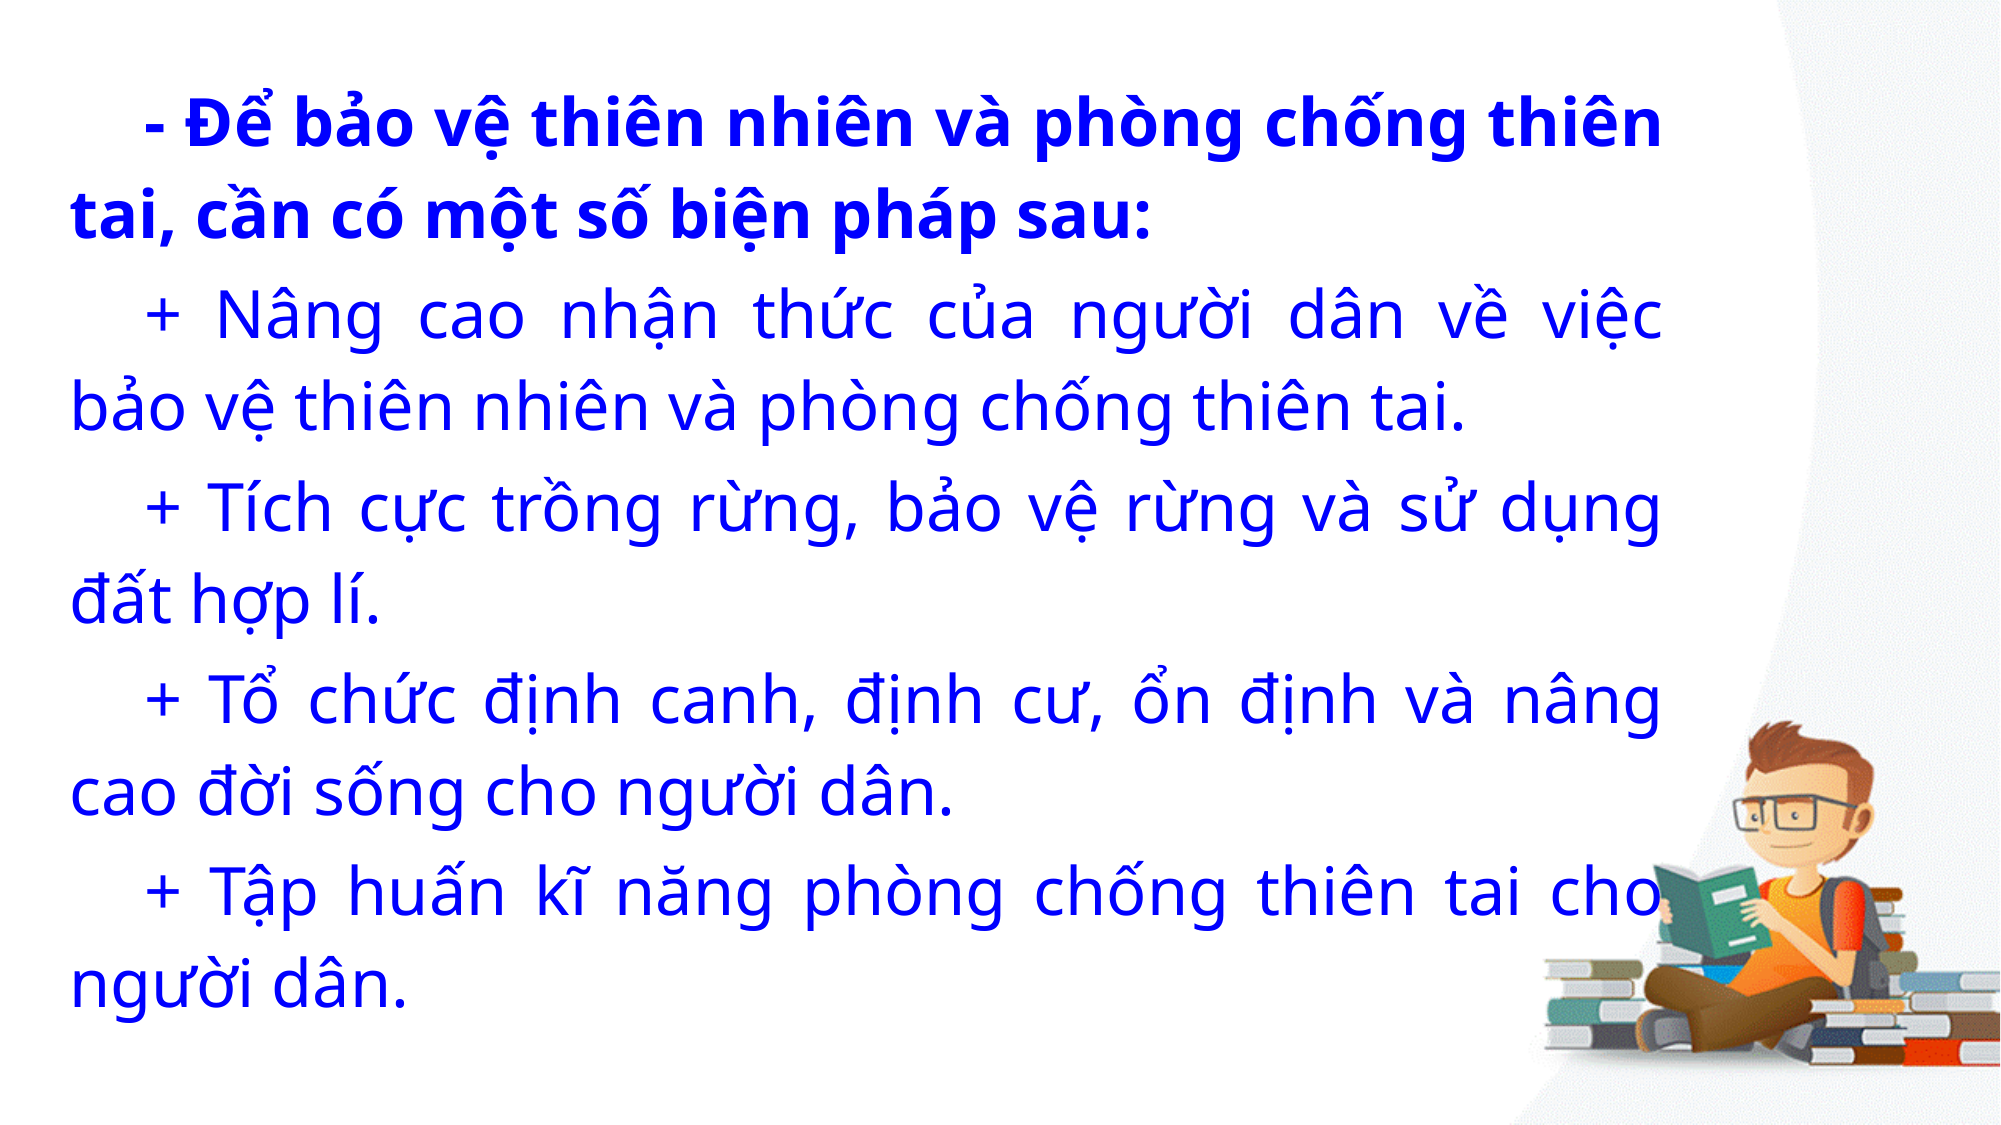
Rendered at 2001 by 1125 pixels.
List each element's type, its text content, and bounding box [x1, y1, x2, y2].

text_box - Để bảo vệ thiên nhiên và phòng chống thiên tai, cần có một số biện pháp sau: + Nâng cao nhận thức của người dân về việc bảo vệ thiên nhiên và phòng chống thiên tai. + Tích cực trồng rừng, bảo vệ rừng và sử dụng đất hợp lí. + Tổ chức định canh, định cư, ổn định và nâng cao đời sống cho người dân. + Tập huấn kĩ năng phòng chống thiên tai cho người dân. [54, 60, 1681, 1029]
picture [0, 0, 2001, 1125]
